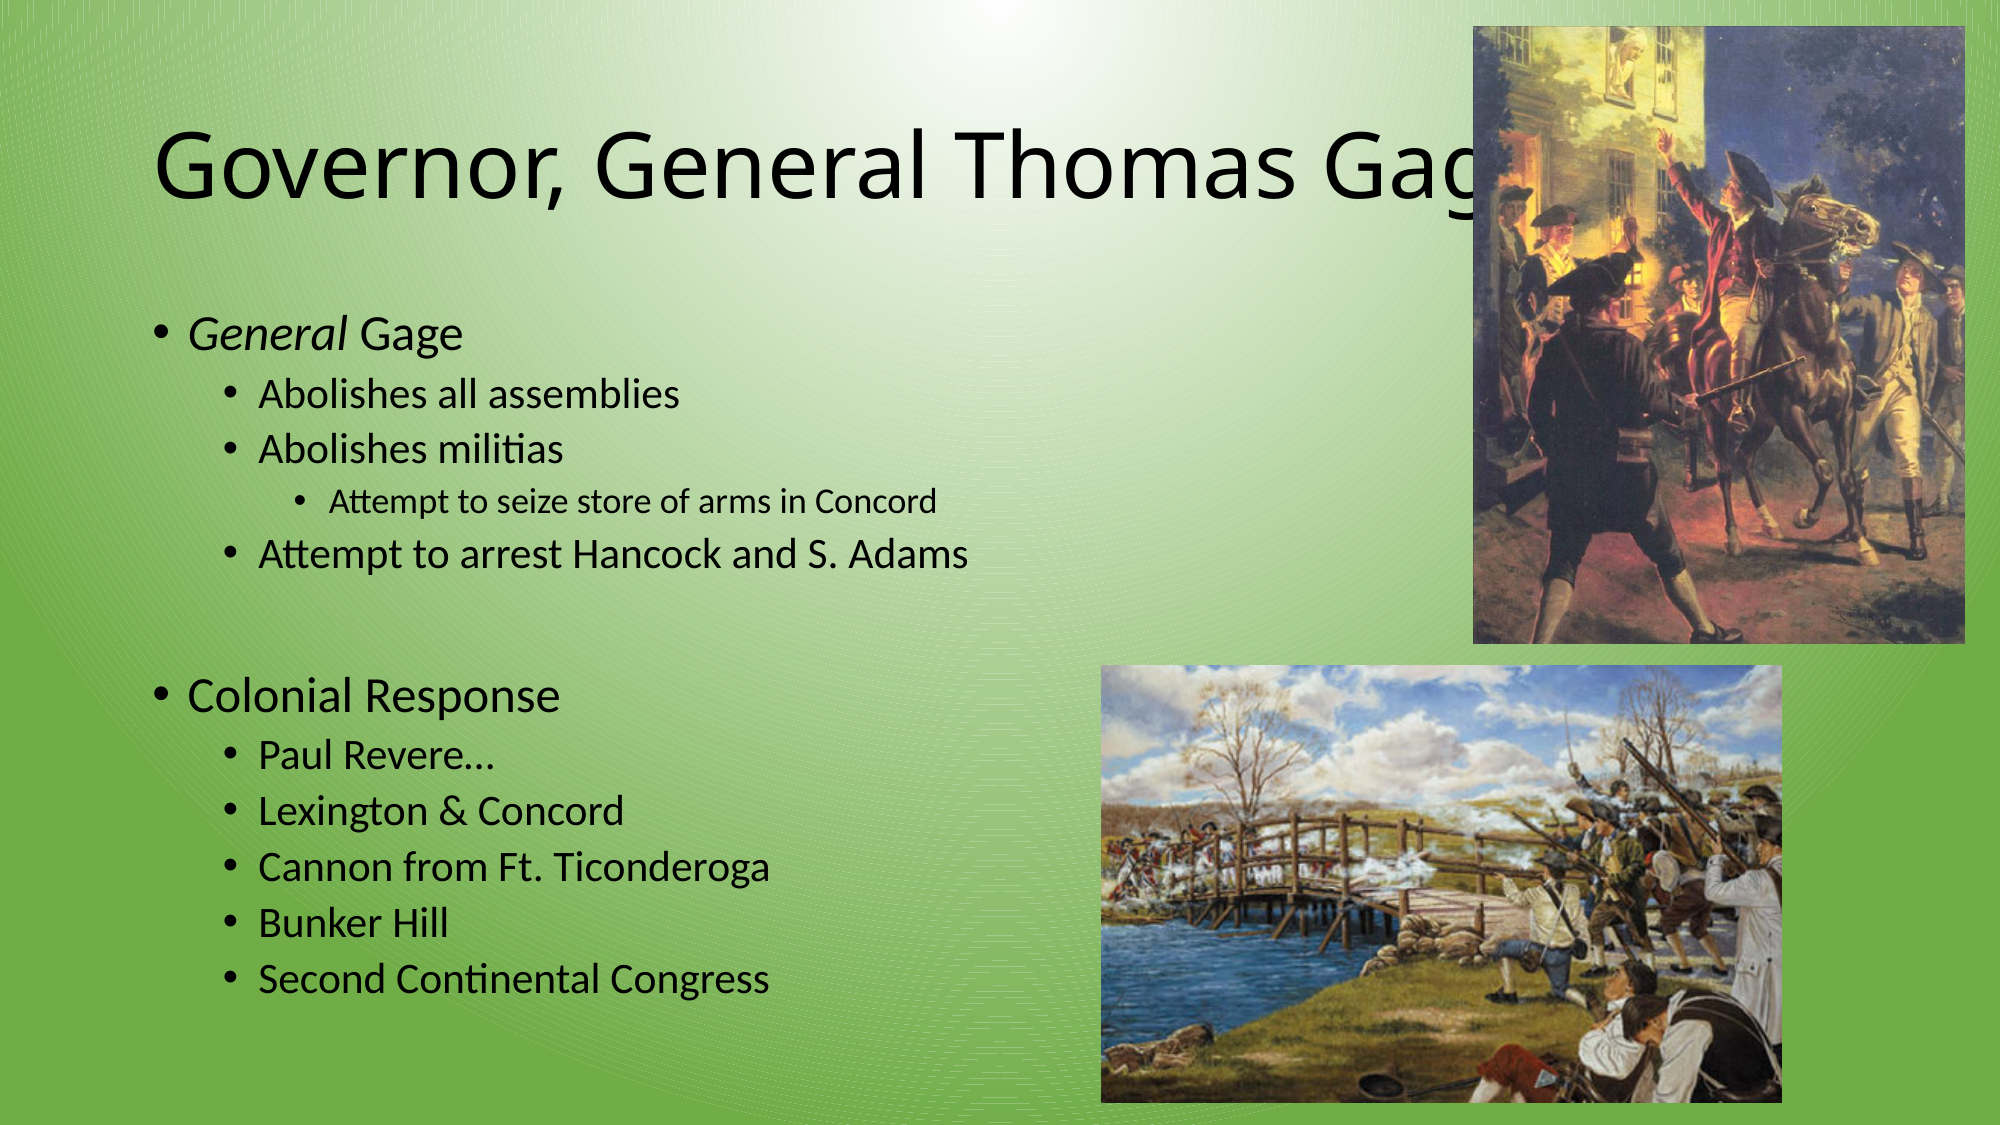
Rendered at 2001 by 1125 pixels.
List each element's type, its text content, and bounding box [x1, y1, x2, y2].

list General Gage Abolishes all assemblies Abolishes militias Attempt to seize store of arms in Concord Attempt to arrest Hancock and S. Adams Colonial Response Paul Revere… Lexington & Concord Cannon from Ft. Ticonderoga Bunker Hill Second Continental Congress [137, 299, 1863, 1014]
picture [1473, 26, 1965, 644]
picture [1101, 665, 1782, 1103]
title Governor, General Thomas Gage [137, 59, 1473, 278]
